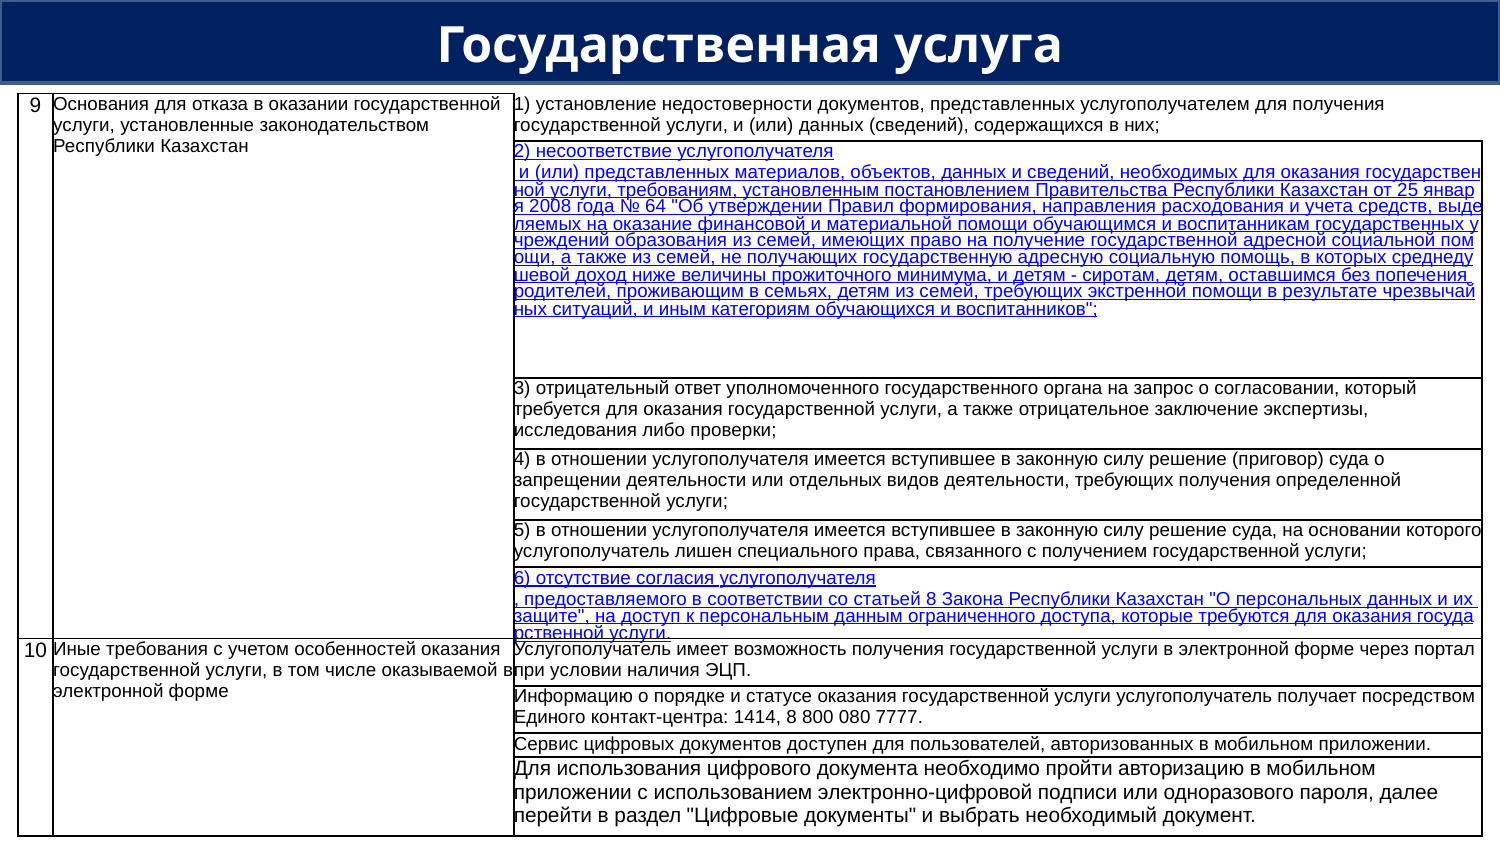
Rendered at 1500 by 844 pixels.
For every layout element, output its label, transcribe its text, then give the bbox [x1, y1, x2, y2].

table_cell Сервис цифровых документов доступен для пользователей, авторизованных в мобильном приложении. [515, 734, 1481, 756]
text_box [0, 0, 1500, 7]
table_cell 4) в отношении услугополучателя имеется вступившее в законную силу решение (приговор) суда о запрещении деятельности или отдельных видов деятельности, требующих получения определенной государственной услуги; [515, 450, 1481, 519]
table_header Основания для отказа в оказании государственной услуги, установленные законодательством Республики Казахстан [54, 94, 513, 638]
table_header 1) установление недостоверности документов, представленных услугополучателем для получения государственной услуги, и (или) данных (сведений), содержащихся в них; [515, 93, 1482, 140]
table_cell 10 [19, 639, 52, 835]
table_cell Информацию о порядке и статусе оказания государственной услуги услугополучатель получает посредством Единого контакт-центра: 1414, 8 800 080 7777. [515, 687, 1481, 732]
text_box [0, 79, 1500, 85]
table_header 9 [19, 94, 52, 638]
table_cell 2) несоответствие услугополучателя и (или) представленных материалов, объектов, данных и сведений, необходимых для оказания государственной услуги, требованиям, установленным постановлением Правительства Республики Казахстан от 25 января 2008 года № 64 "Об утверждении Правил формирования, направления расходования и учета средств, выделяемых на оказание финансовой и материальной помощи обучающимся и воспитанникам государственных учреждений образования из семей, имеющих право на получение государственной адресной социальной помощи, а также из семей, не получающих государственную адресную социальную помощь, в которых среднедушевой доход ниже величины прожиточного минимума, и детям - сиротам, детям, оставшимся без попечения родителей, проживающим в семьях, детям из семей, требующих экстренной помощи в результате чрезвычайных ситуаций, и иным категориям обучающихся и воспитанников"; [515, 142, 1481, 377]
table_cell 6) отсутствие согласия услугополучателя, предоставляемого в соответствии со статьей 8 Закона Республики Казахстан "О персональных данных и их защите", на доступ к персональным данным ограниченного доступа, которые требуются для оказания государственной услуги. [515, 568, 1481, 638]
table_cell Услугополучатель имеет возможность получения государственной услуги в электронной форме через портал при условии наличия ЭЦП. [515, 639, 1481, 685]
table_cell Иные требования с учетом особенностей оказания государственной услуги, в том числе оказываемой в электронной форме [54, 639, 513, 835]
table_cell 3) отрицательный ответ уполномоченного государственного органа на запрос о согласовании, который требуется для оказания государственной услуги, а также отрицательное заключение экспертизы, исследования либо проверки; [515, 379, 1481, 448]
table_cell 5) в отношении услугополучателя имеется вступившее в законную силу решение суда, на основании которого услугополучатель лишен специального права, связанного с получением государственной услуги; [515, 521, 1481, 566]
table_cell Для использования цифрового документа необходимо пройти авторизацию в мобильном приложении с использованием электронно-цифровой подписи или одноразового пароля, далее перейти в раздел "Цифровые документы" и выбрать необходимый документ. [515, 758, 1481, 835]
text_box Государственная услуга [0, 7, 1500, 79]
